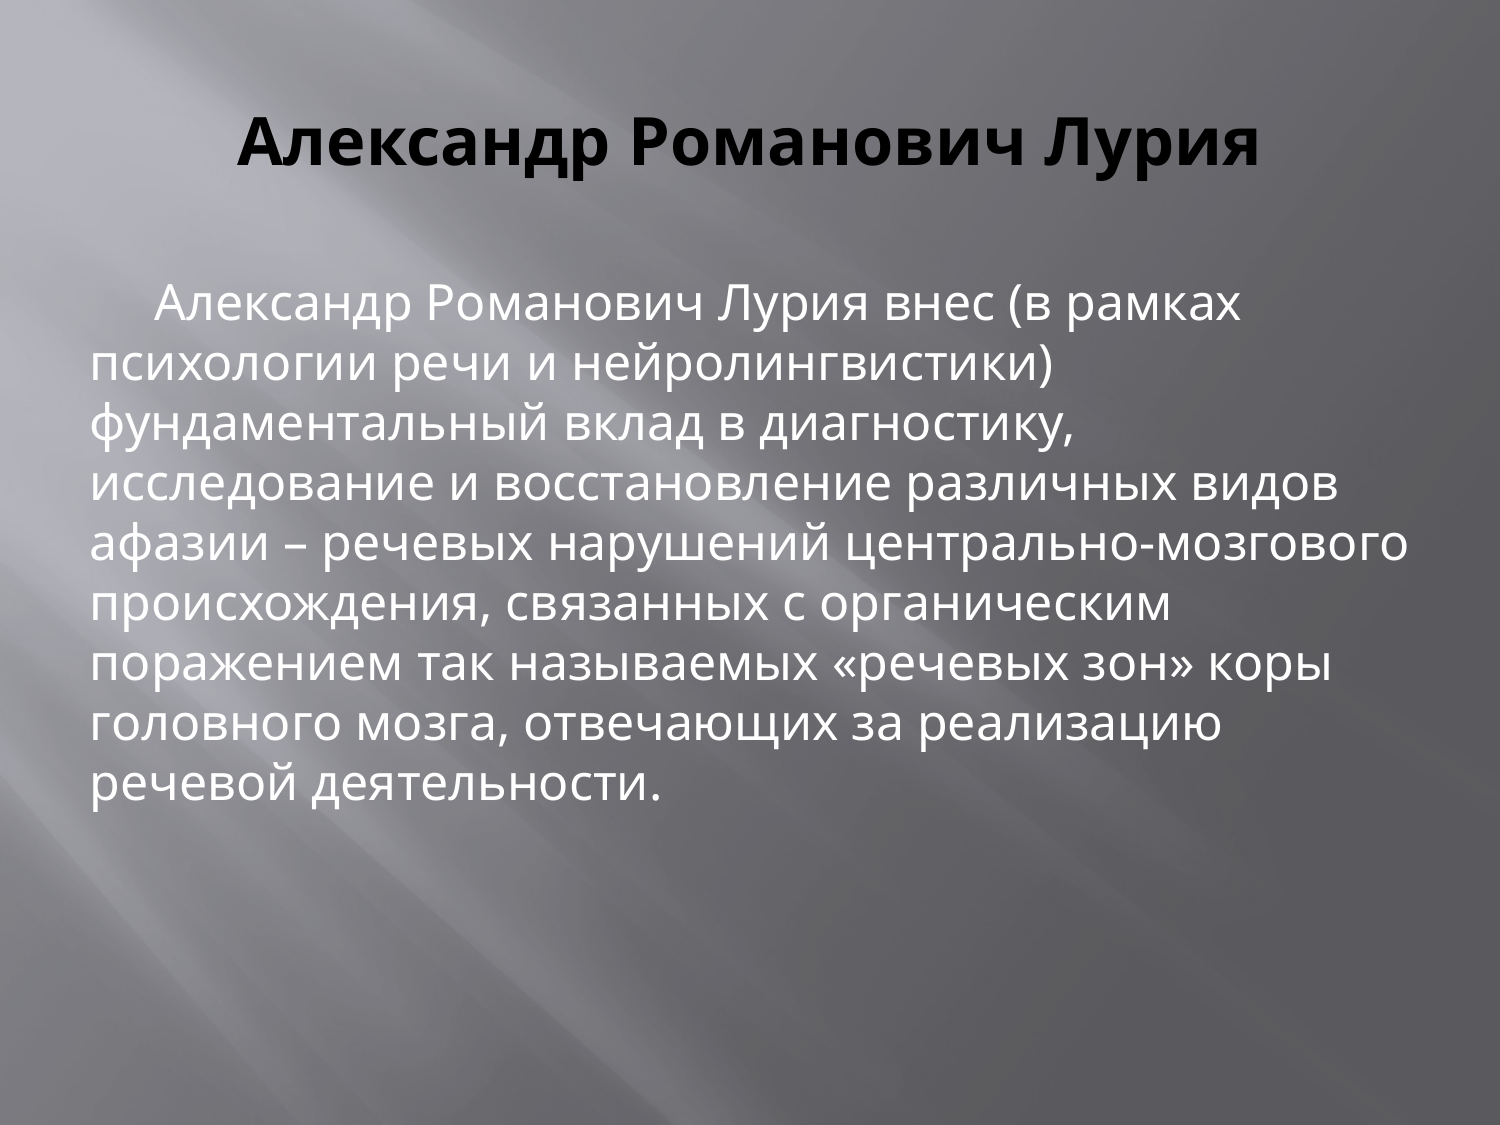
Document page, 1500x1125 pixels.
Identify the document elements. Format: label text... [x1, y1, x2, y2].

list Александр Романович Лурия внес (в рамках психологии речи и нейролингвистики) фундаментальный вклад в диагностику, исследование и восстановление различных видов афазии – речевых нарушений центрально-мозгового происхождения, связанных с органическим поражением так называемых «речевых зон» коры головного мозга, отвечающих за реализацию речевой деятельности. [75, 262, 1425, 1035]
title Александр Романович Лурия [75, 45, 1425, 233]
